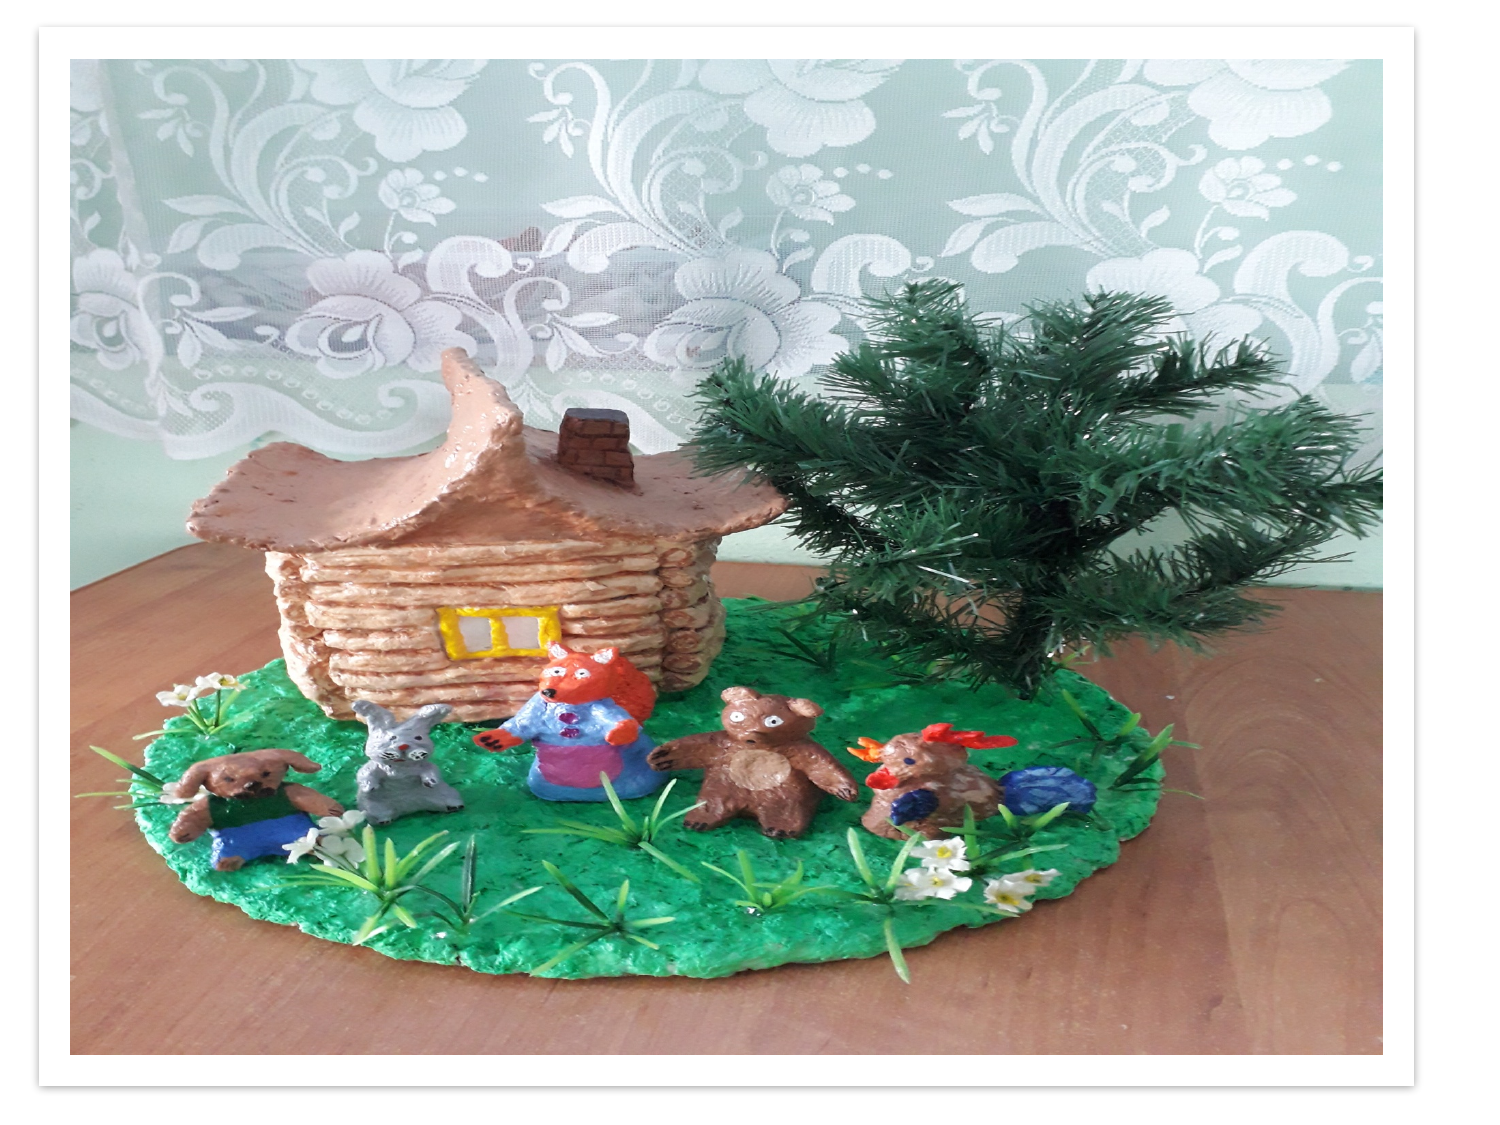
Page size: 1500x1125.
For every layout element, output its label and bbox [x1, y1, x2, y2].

picture [70, 58, 1384, 1055]
